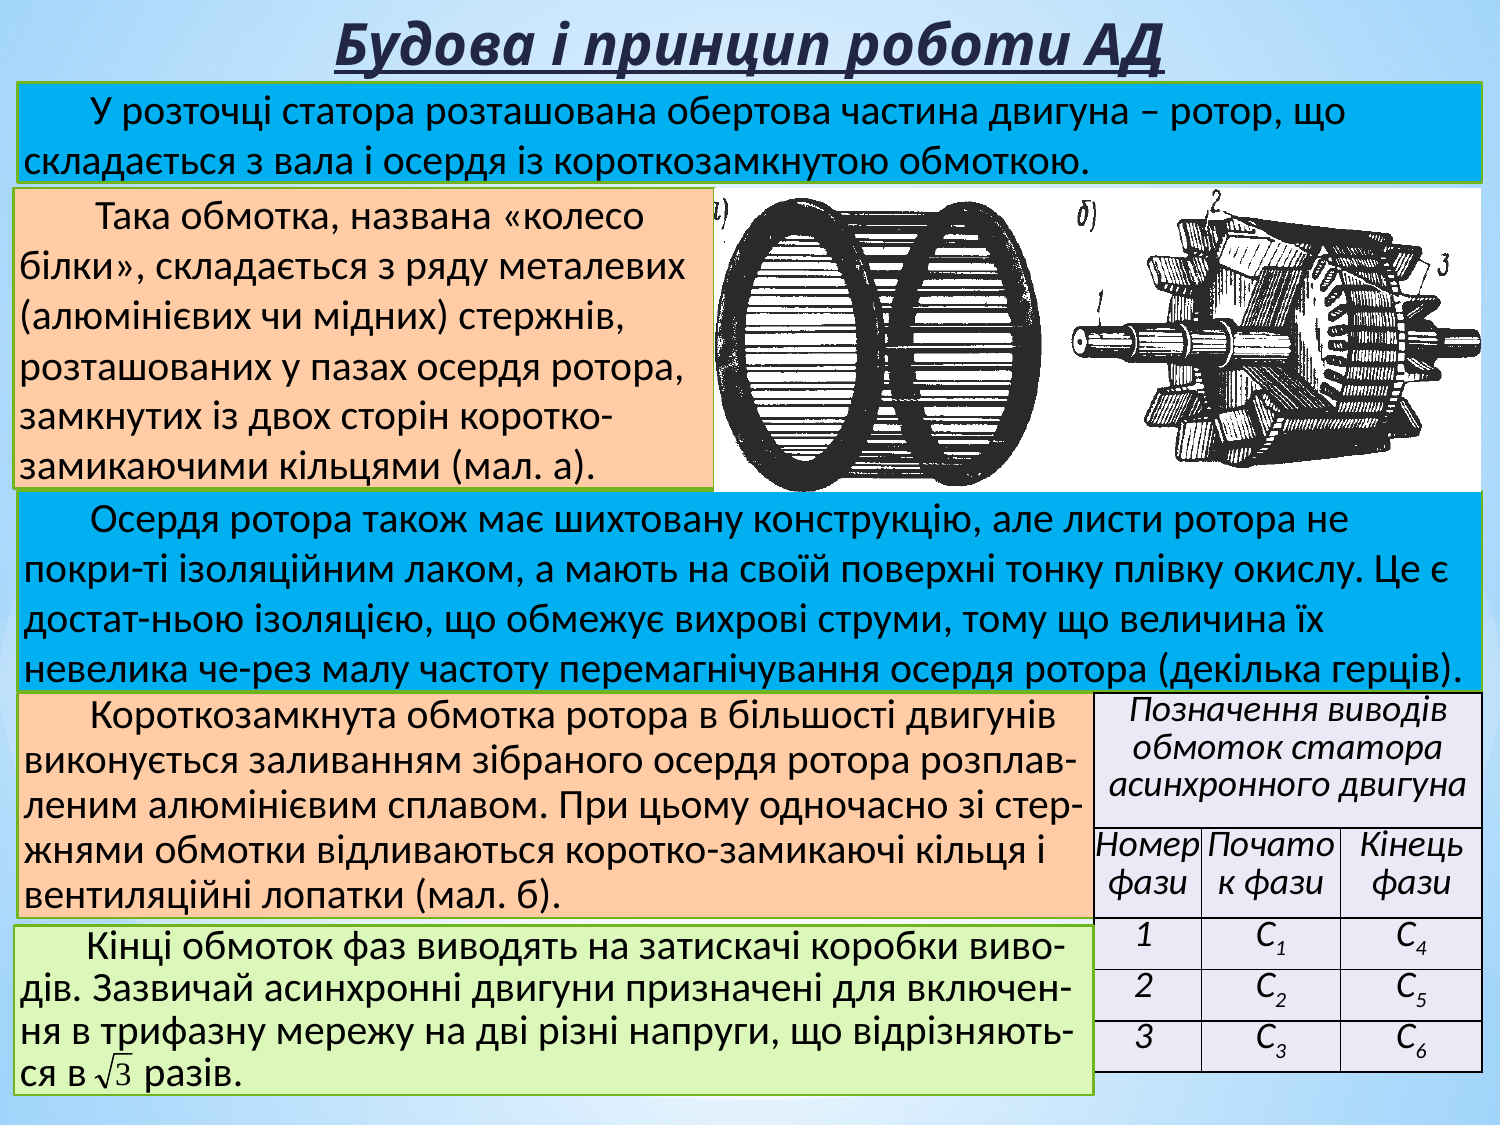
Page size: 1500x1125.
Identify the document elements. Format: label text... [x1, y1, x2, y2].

text_box Будова і принцип роботи АД [17, 1, 1483, 81]
table_cell С6 [1341, 1022, 1481, 1071]
text_box Така обмотка, названа «колесо білки», складається з ряду металевих (алюмінієвих чи мідних) стержнів, розташованих у пазах осердя ротора, замкнутих із двох сторін коротко-замикаючими кільцями (мал. а). [12, 187, 714, 490]
table_header Позначення виводів обмоток статора асинхронного двигуна [1095, 694, 1481, 827]
table_cell Початок фази [1202, 829, 1340, 917]
text_box У розточці статора розташована обертова частина двигуна – ротор, що складається з вала і осердя із короткозамкнутою обмоткою. [16, 81, 1483, 184]
text_box Осердя ротора також має шихтовану конструкцію, але листи ротора не покри-ті ізоляційним лаком, а мають на своїй поверхні тонку плівку окислу. Це є достат-ньою ізоляцією, що обмежує вихрові струми, тому що величина їх невелика че-рез малу частоту перемагнічування осердя ротора (декілька герців). [16, 490, 1483, 692]
table_cell Кінець фази [1341, 829, 1481, 917]
table_cell С2 [1202, 970, 1340, 1020]
table_cell 1 [1095, 919, 1201, 969]
table_cell Номер фази [1095, 829, 1201, 917]
table_cell С4 [1341, 919, 1481, 969]
table_cell С1 [1202, 919, 1340, 969]
table_cell 3 [1099, 1022, 1201, 1071]
text_box Короткозамкнута обмотка ротора в більшості двигунів виконується заливанням зібраного осердя ротора розплав-леним алюмінієвим сплавом. При цьому одночасно зі стер-жнями обмотки відливаються коротко-замикаючі кільця і вентиляційні лопатки (мал. б). [16, 692, 1093, 919]
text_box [13, 925, 1095, 1098]
table_cell С5 [1341, 970, 1481, 1020]
picture [714, 188, 1482, 491]
table_cell 2 [1099, 970, 1201, 1020]
table_cell С3 [1202, 1022, 1340, 1071]
